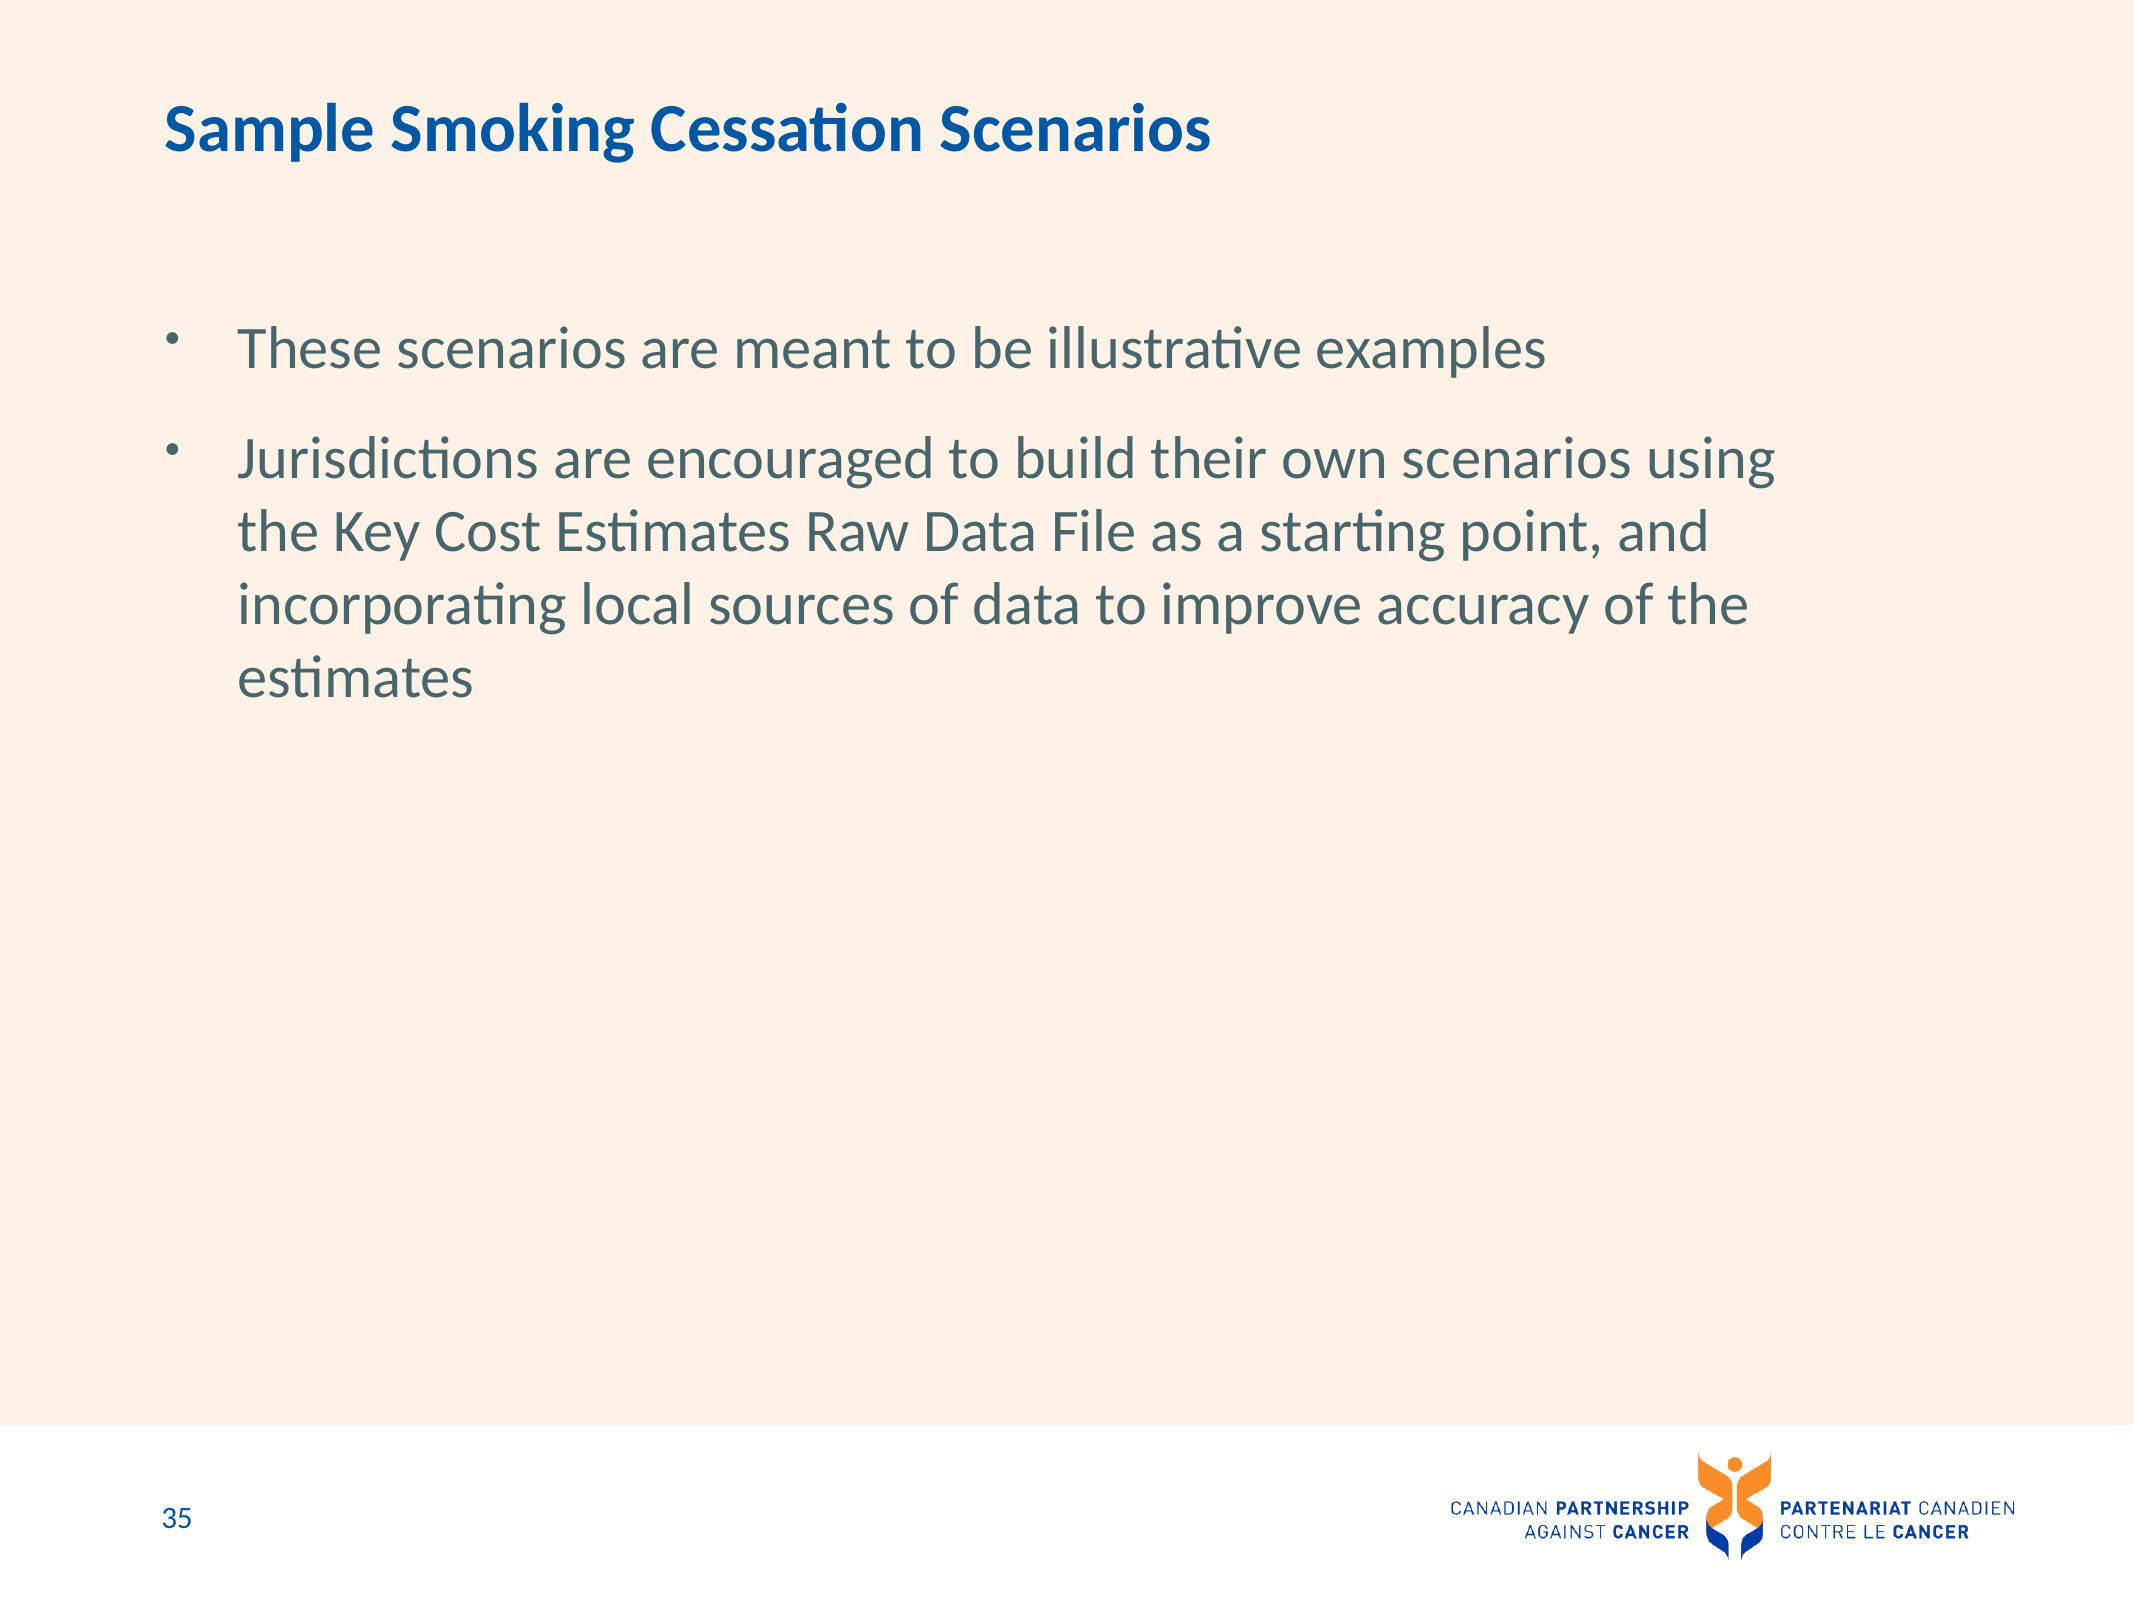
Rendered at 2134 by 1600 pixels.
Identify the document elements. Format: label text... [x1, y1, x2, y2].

list These scenarios are meant to be illustrative examples Jurisdictions are encouraged to build their own scenarios using the Key Cost Estimates Raw Data File as a starting point, and incorporating local sources of data to improve accuracy of the estimates [150, 300, 1875, 1332]
picture [1449, 1453, 2016, 1560]
slide_number 35 [149, 1488, 205, 1545]
title Sample Smoking Cessation Scenarios [150, 75, 1875, 188]
